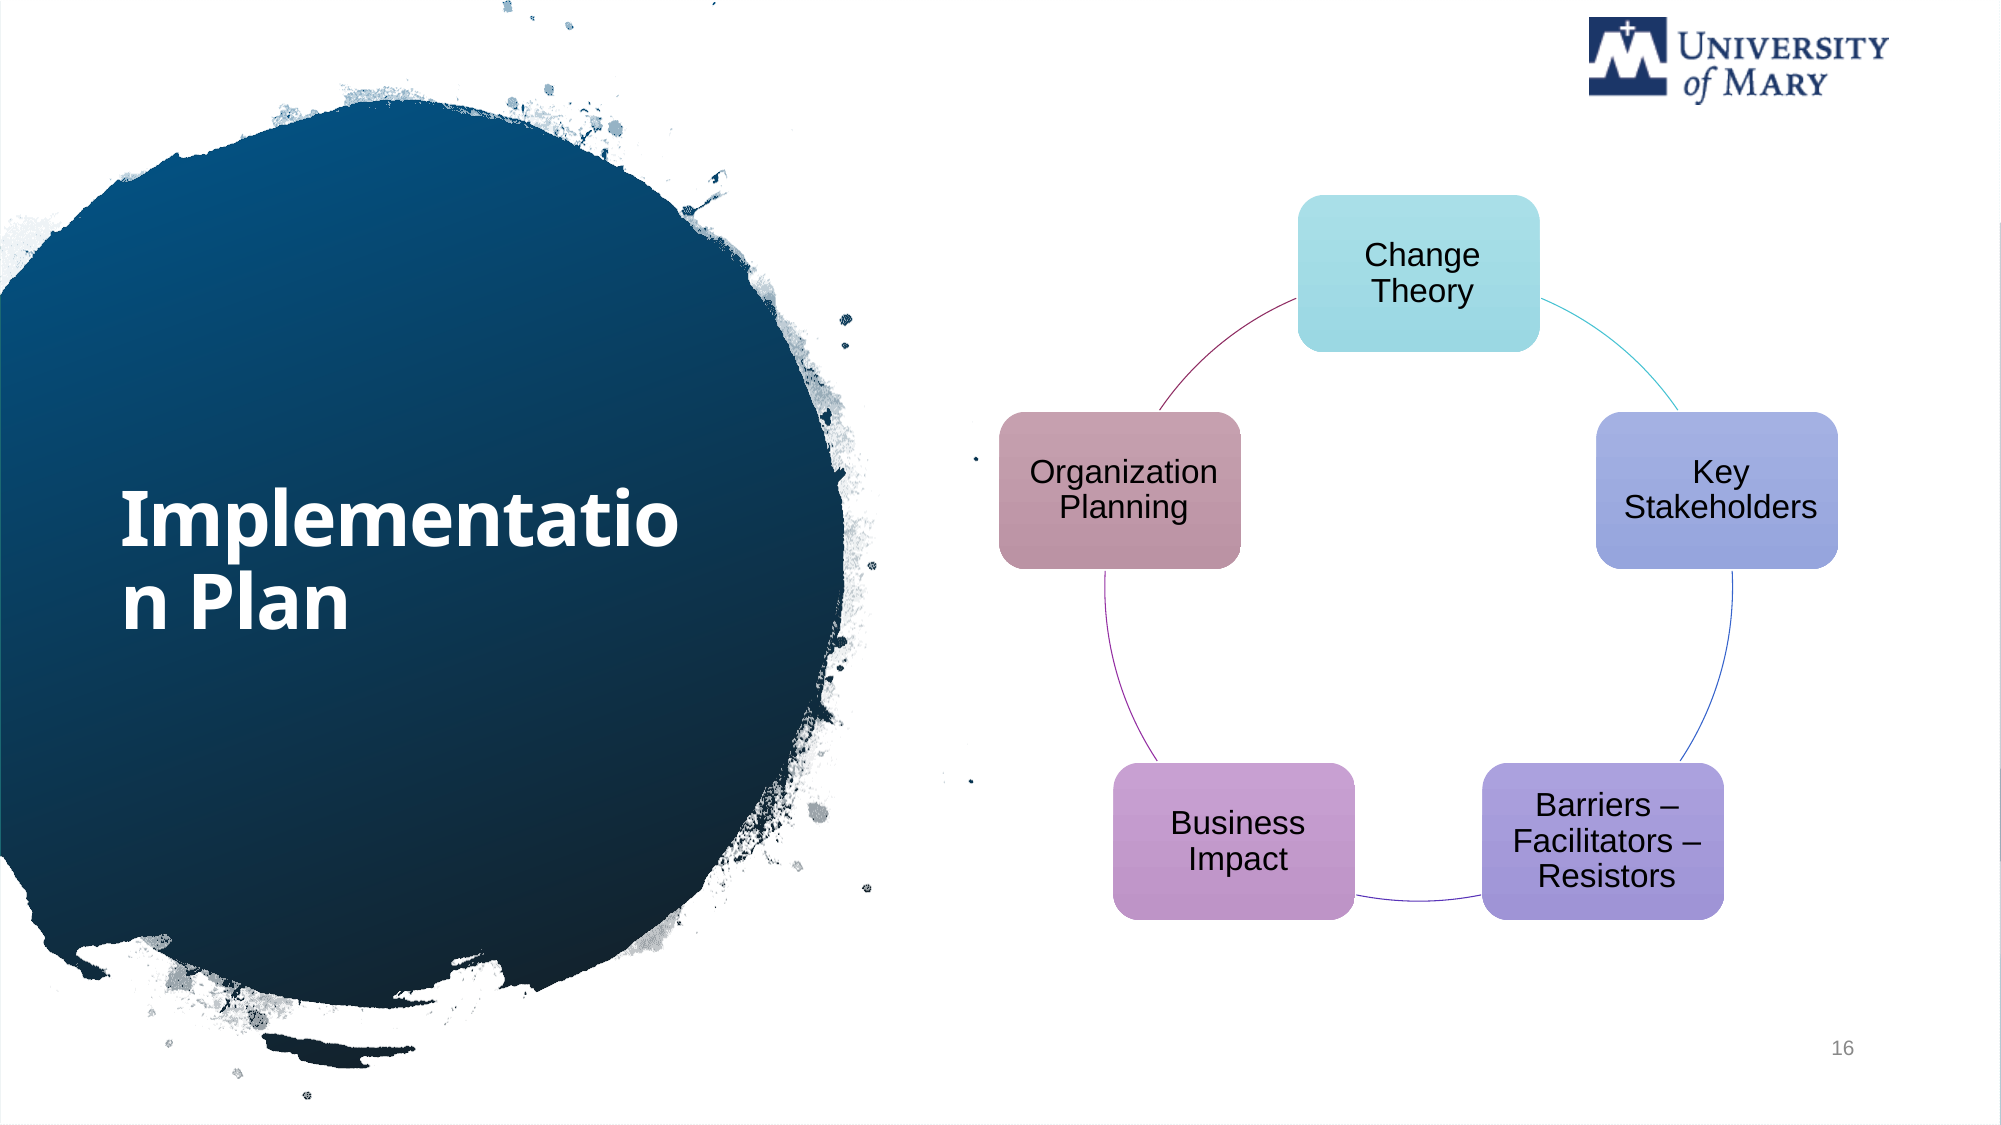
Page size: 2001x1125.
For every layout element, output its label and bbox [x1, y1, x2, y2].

picture [0, 0, 2001, 1125]
list [999, 156, 1839, 969]
